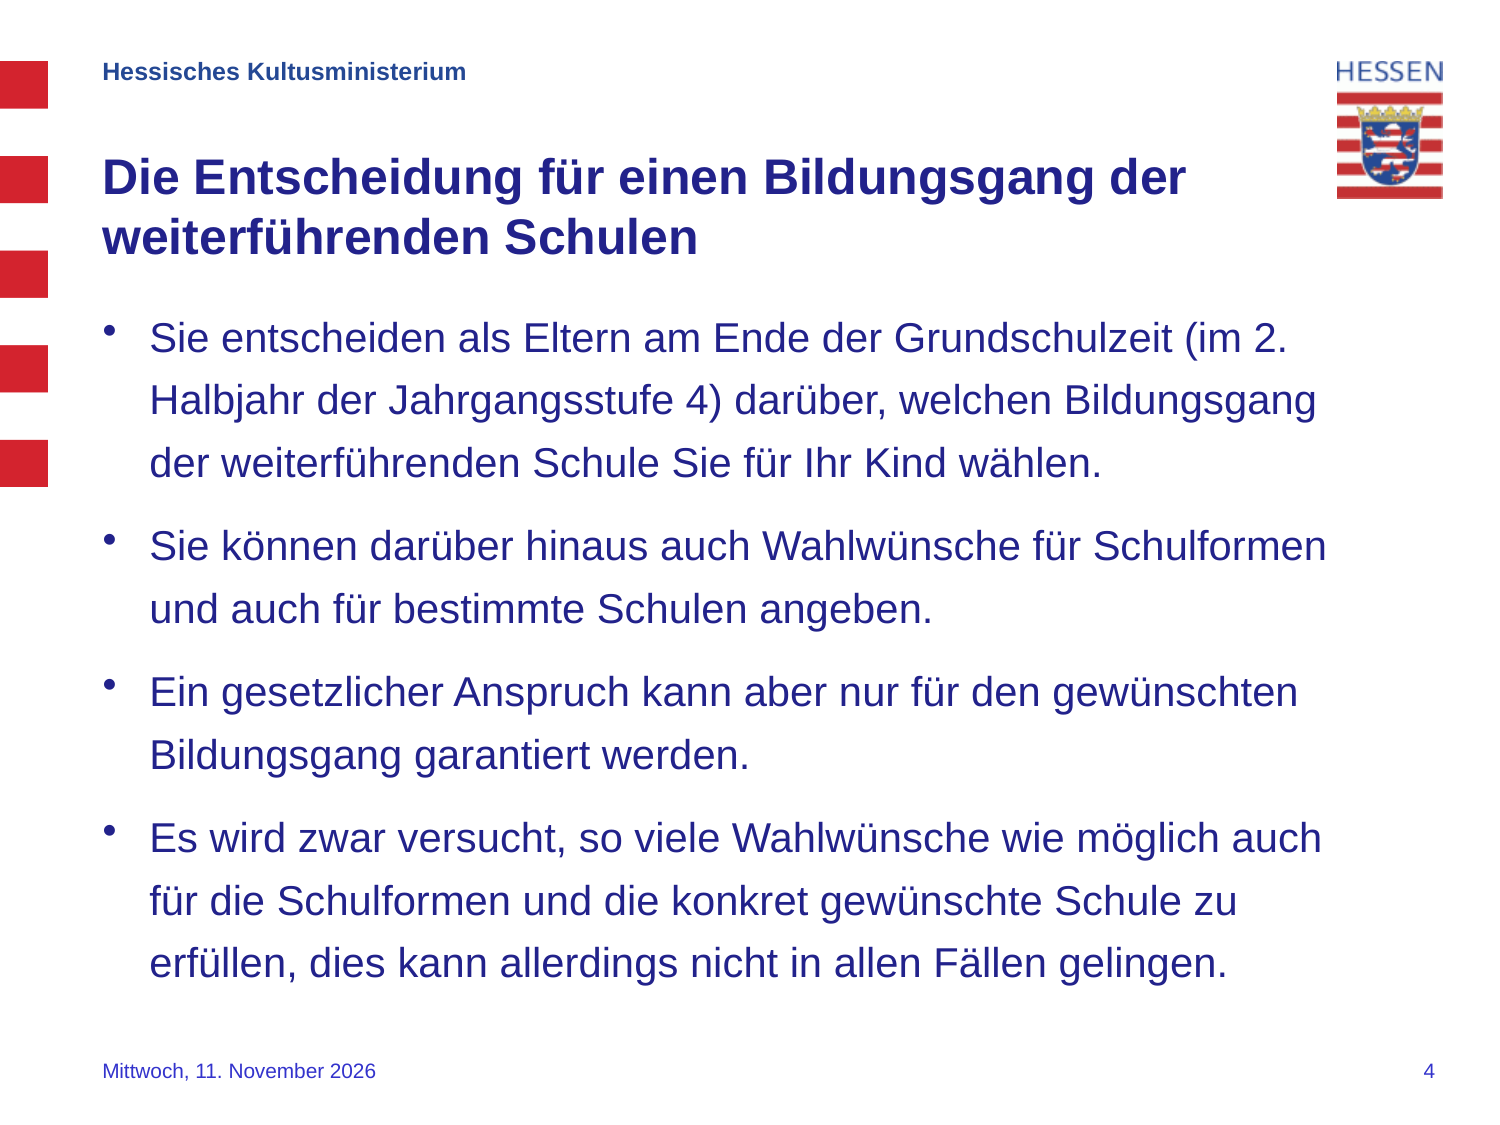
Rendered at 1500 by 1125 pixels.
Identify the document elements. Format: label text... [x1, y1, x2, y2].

picture [0, 61, 48, 487]
text_box Die Entscheidung für einen Bildungsgang der weiterführenden Schulen [87, 137, 1363, 326]
footer Hessisches Kultusministerium [86, 47, 563, 124]
slide_number Montag, 26. Oktober 2020 [87, 1049, 571, 1113]
list Sie entscheiden als Eltern am Ende der Grundschulzeit (im 2. Halbjahr der Jahrgangsstufe 4) darüber, welchen Bildungsgang der weiterführenden Schule Sie für Ihr Kind wählen. Sie können darüber hinaus auch Wahlwünsche für Schulformen und auch für bestimmte Schulen angeben. Ein gesetzlicher Anspruch kann aber nur für den gewünschten Bildungsgang garantiert werden. Es wird zwar versucht, so viele Wahlwünsche wie möglich auch für die Schulformen und die konkret gewünschte Schule zu erfüllen, dies kann allerdings nicht in allen Fällen gelingen. [87, 326, 1363, 1000]
picture [1337, 61, 1443, 199]
